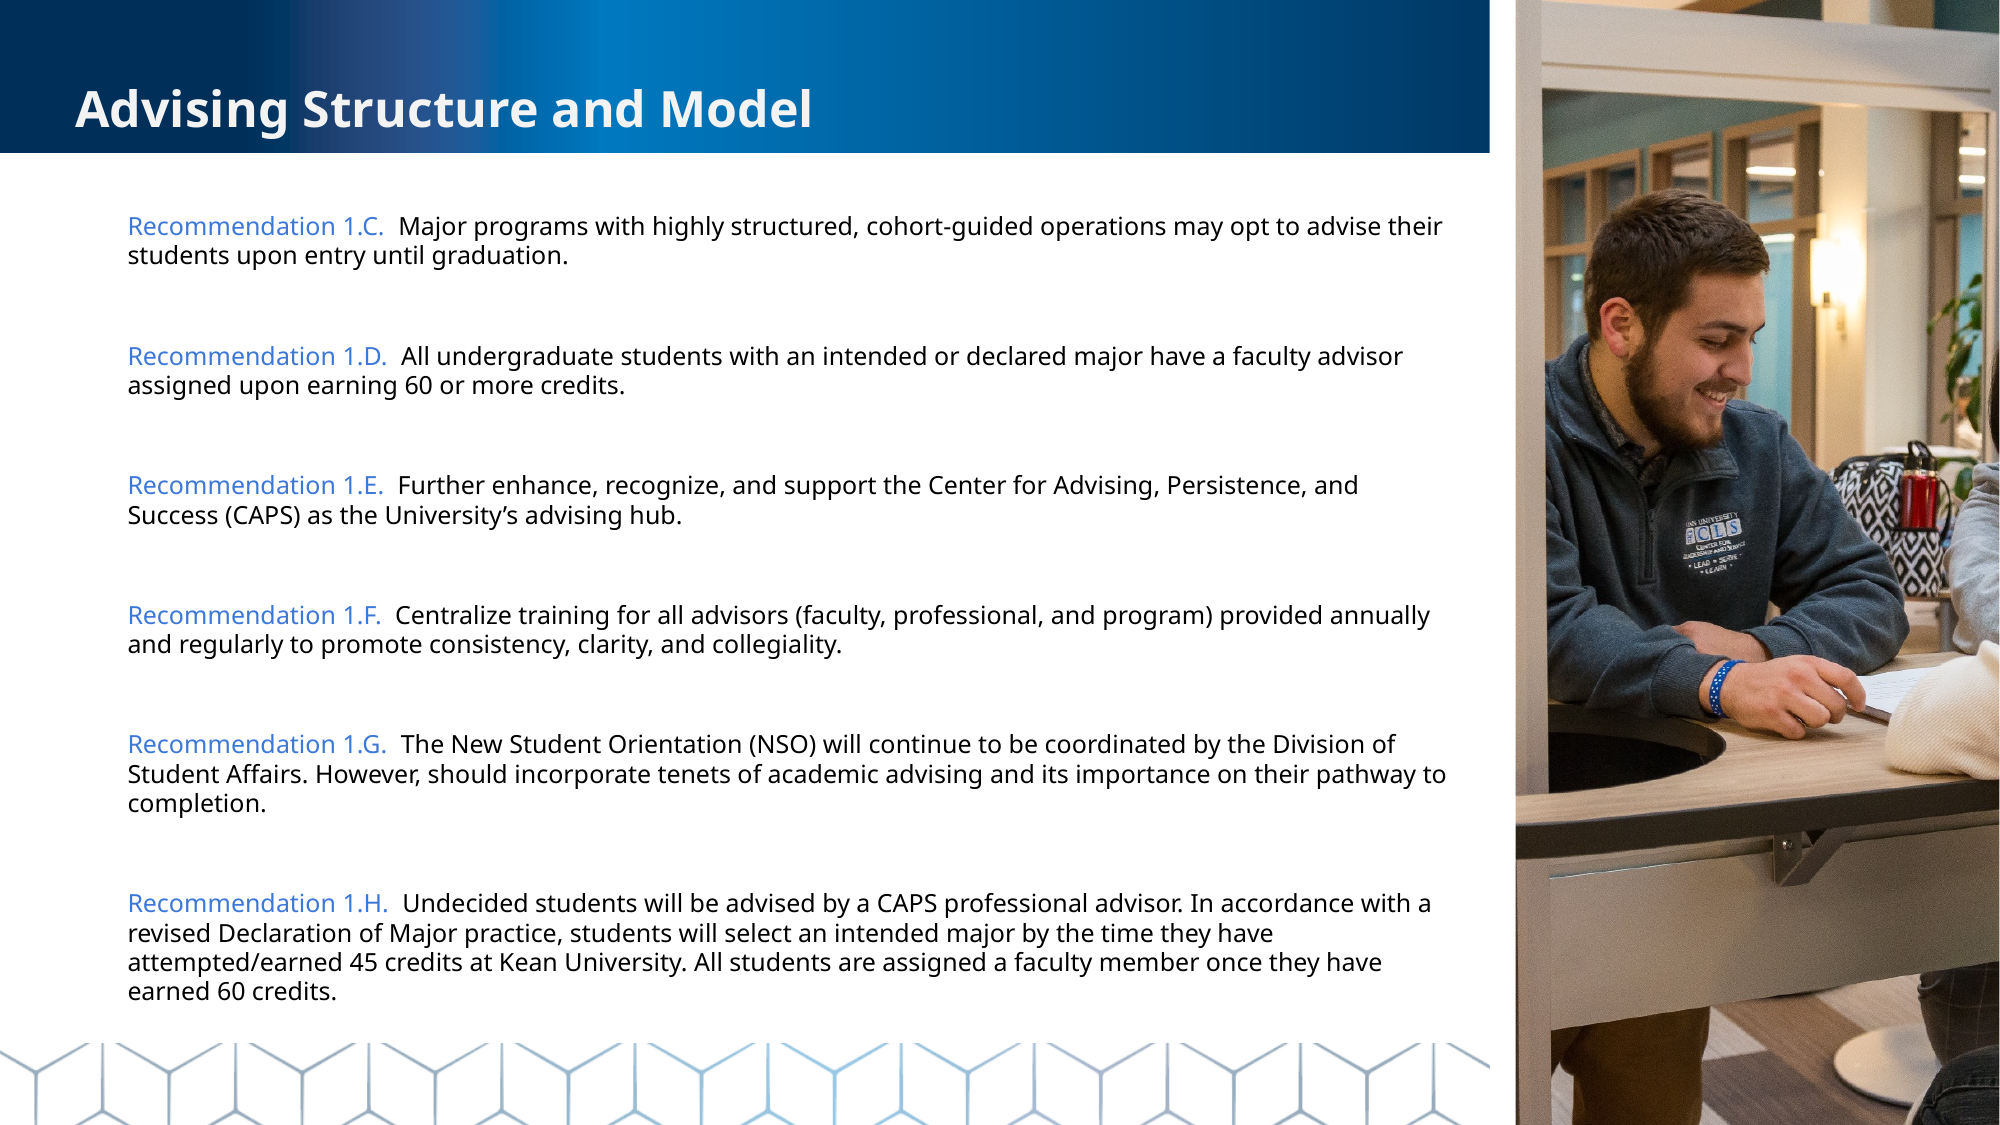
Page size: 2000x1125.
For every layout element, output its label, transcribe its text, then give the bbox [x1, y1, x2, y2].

text_box Advising Structure and Model [60, 62, 1510, 175]
picture [1515, 0, 2000, 1125]
text_box Recommendation 1.C. Major programs with highly structured, cohort-guided operations may opt to advise their students upon entry until graduation. Recommendation 1.D. All undergraduate students with an intended or declared major have a faculty advisor assigned upon earning 60 or more credits. Recommendation 1.E. Further enhance, recognize, and support the Center for Advising, Persistence, and Success (CAPS) as the University’s advising hub. Recommendation 1.F. Centralize training for all advisors (faculty, professional, and program) provided annually and regularly to promote consistency, clarity, and collegiality. Recommendation 1.G. The New Student Orientation (NSO) will continue to be coordinated by the Division of Student Affairs. However, should incorporate tenets of academic advising and its importance on their pathway to completion. Recommendation 1.H. Undecided students will be advised by a CAPS professional advisor. In accordance with a revised Declaration of Major practice, students will select an intended major by the time they have attempted/earned 45 credits at Kean University. All students are assigned a faculty member once they have earned 60 credits. [112, 197, 1465, 966]
picture [0, 1043, 1490, 1125]
picture [0, 0, 1490, 153]
